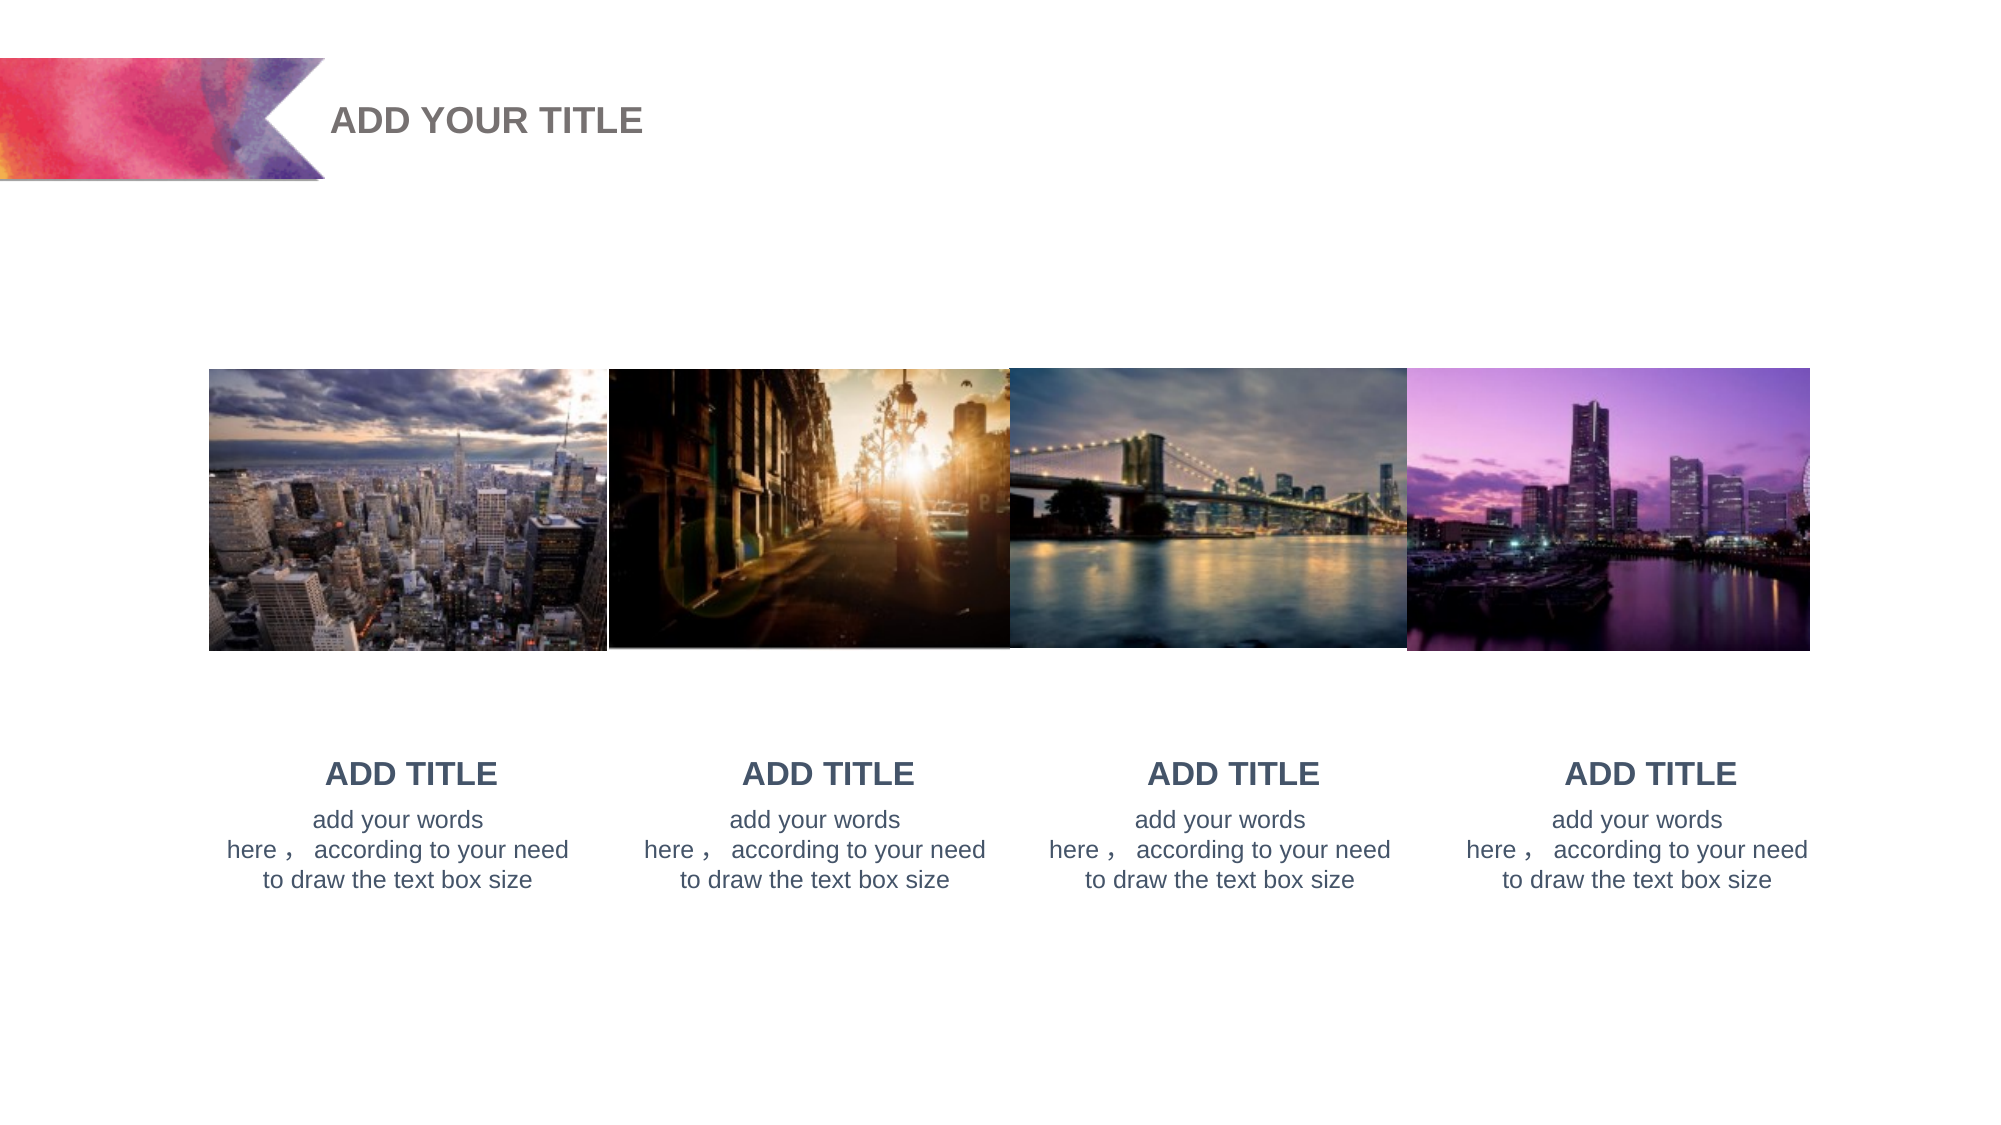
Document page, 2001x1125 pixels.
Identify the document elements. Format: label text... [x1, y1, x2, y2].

text_box add your words here，according to your need to draw the text box size [1466, 803, 1810, 894]
text_box add your words here，according to your need to draw the text box size [226, 803, 570, 894]
text_box add your words here，according to your need to draw the text box size [643, 803, 987, 894]
picture [208, 369, 608, 651]
text_box ADD TITLE [1042, 751, 1426, 792]
picture [609, 368, 1810, 651]
picture [0, 58, 326, 179]
text_box ADD TITLE [636, 751, 1021, 792]
text_box ADD TITLE [1459, 751, 1843, 792]
text_box add your words here，according to your need to draw the text box size [1048, 803, 1393, 894]
text_box ADD TITLE [219, 751, 604, 792]
text_box ADD YOUR TITLE [329, 88, 659, 149]
